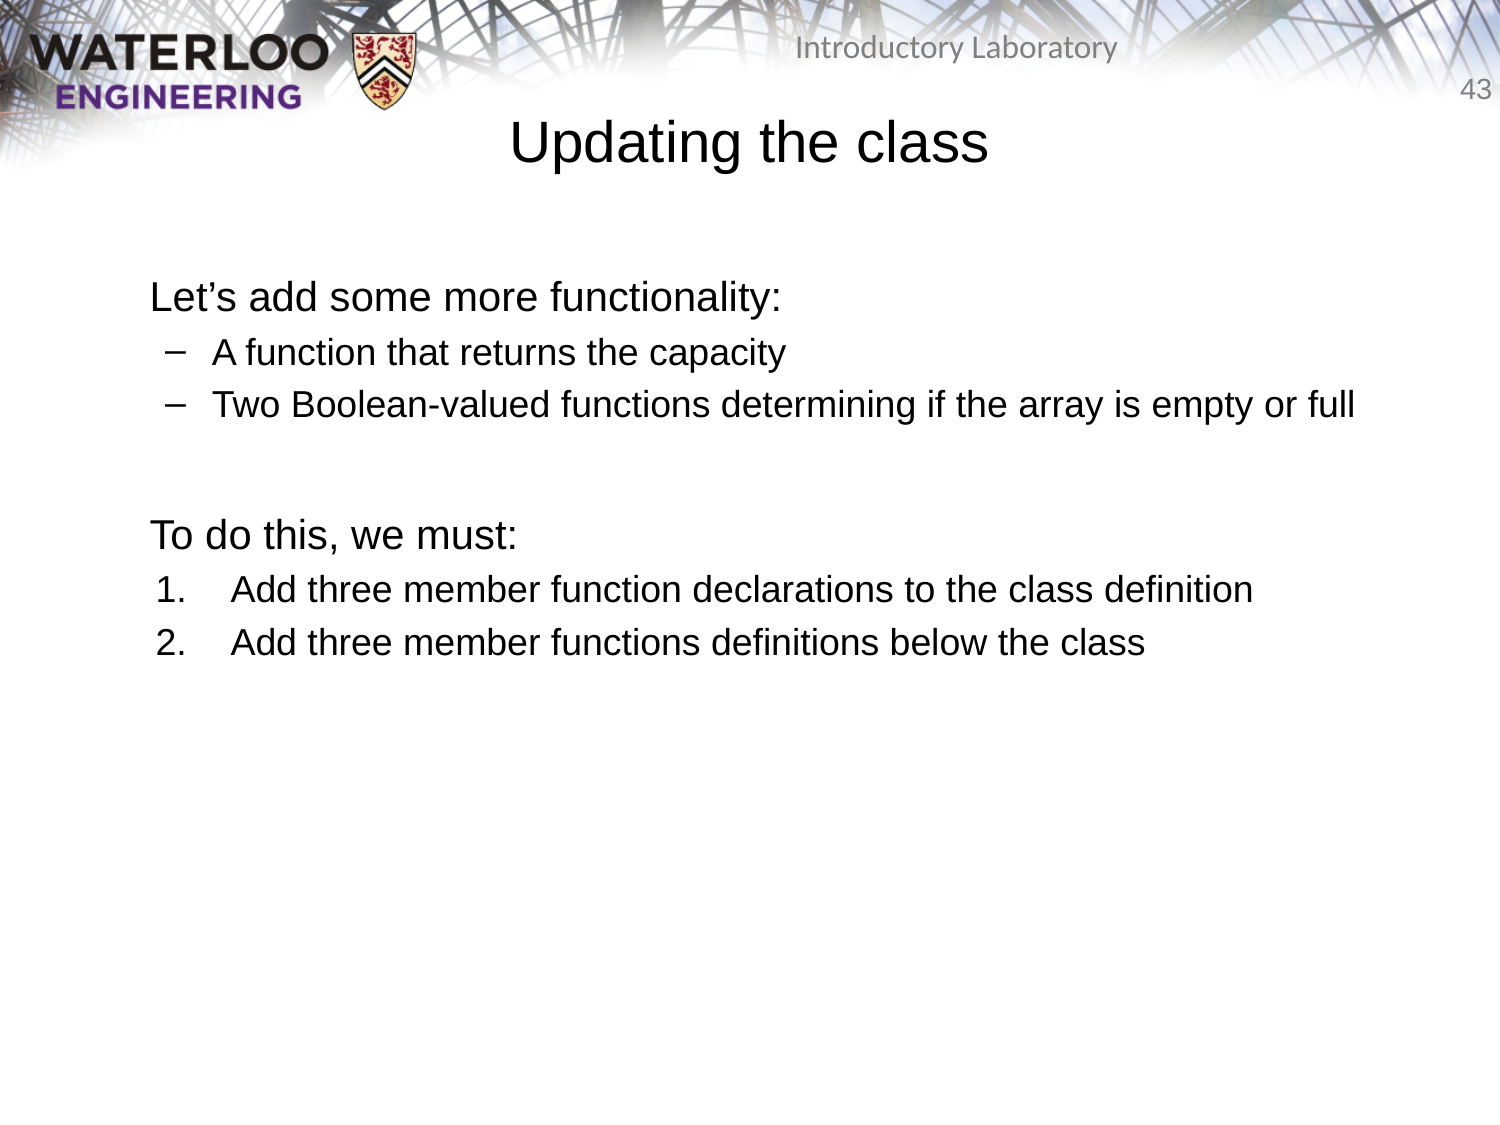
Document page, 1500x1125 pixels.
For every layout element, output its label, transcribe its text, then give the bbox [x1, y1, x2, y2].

list Let’s add some more functionality: A function that returns the capacity Two Boolean-valued functions determining if the array is empty or full To do this, we must: Add three member function declarations to the class definition Add three member functions definitions below the class [74, 262, 1426, 1006]
title Updating the class [74, 44, 1426, 233]
picture [0, 0, 1500, 1125]
